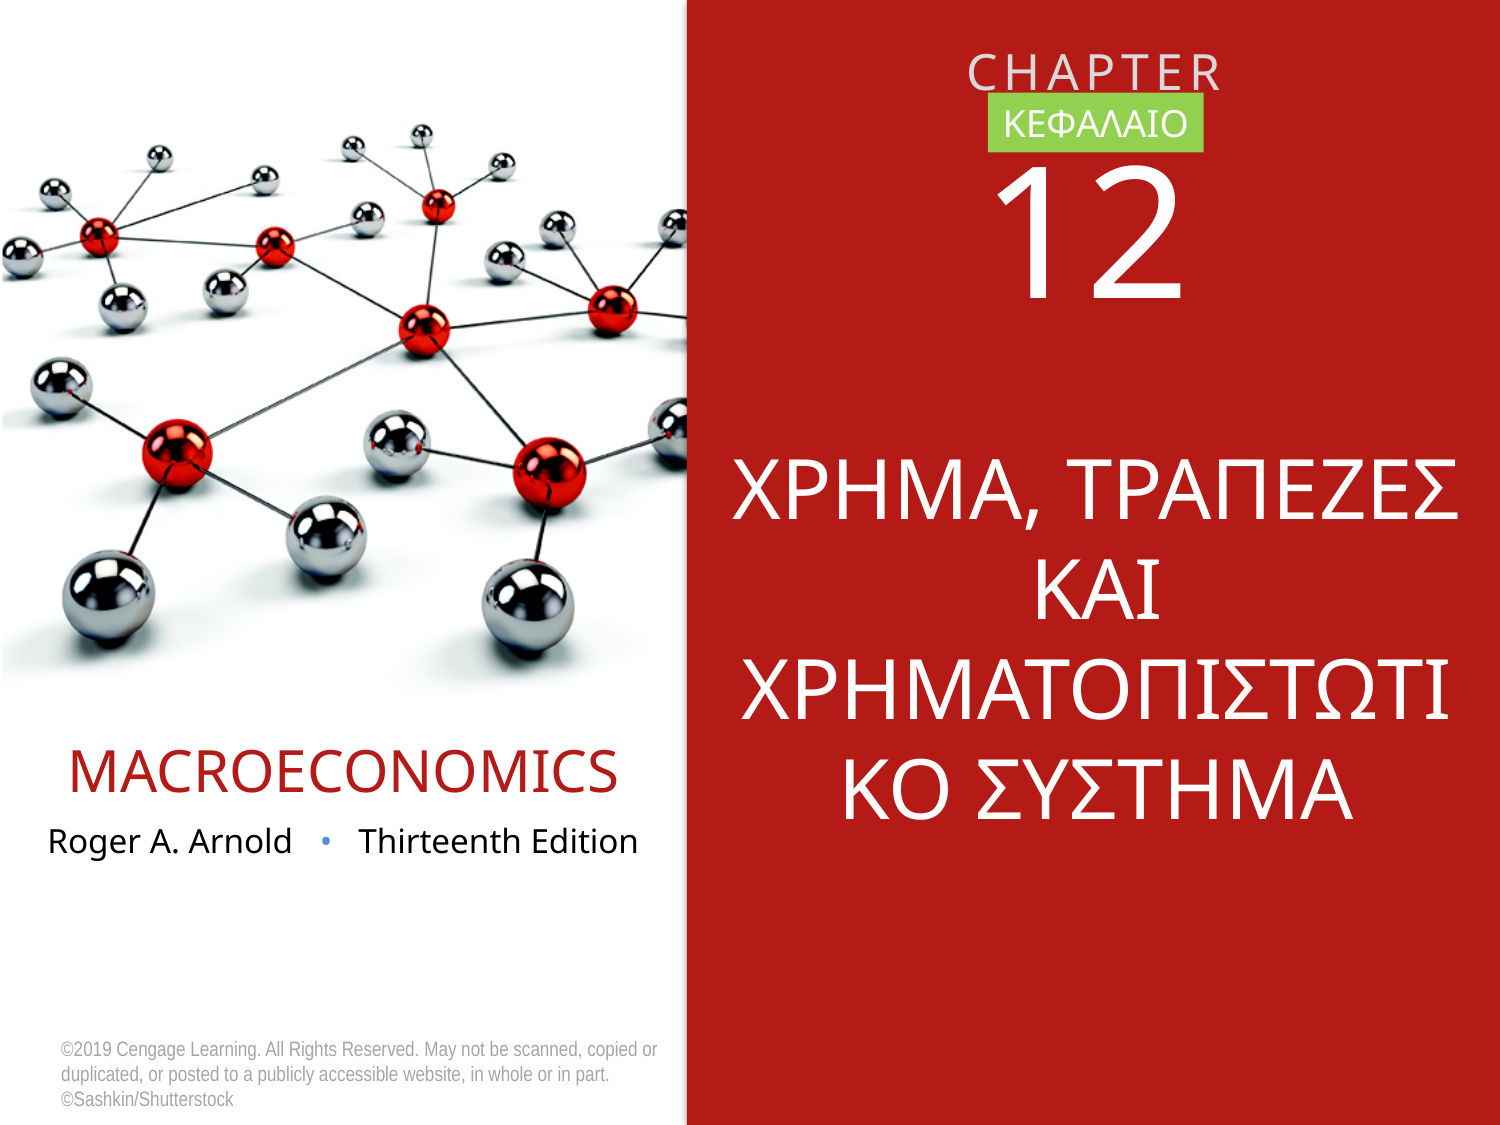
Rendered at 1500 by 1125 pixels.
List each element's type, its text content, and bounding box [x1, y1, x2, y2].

text_box ΚΕΦΑΛΑΙΟ [987, 92, 1204, 153]
subtitle ΧΡΗΜΑ, ΤΡΑΠΕΖΕΣ ΚΑΙ ΧΡΗΜΑΤΟΠΙΣΤΩΤΙΚΟ ΣΥΣΤΗΜΑ [717, 428, 1476, 1083]
title 12 [961, 123, 1211, 328]
picture [2, 91, 686, 701]
